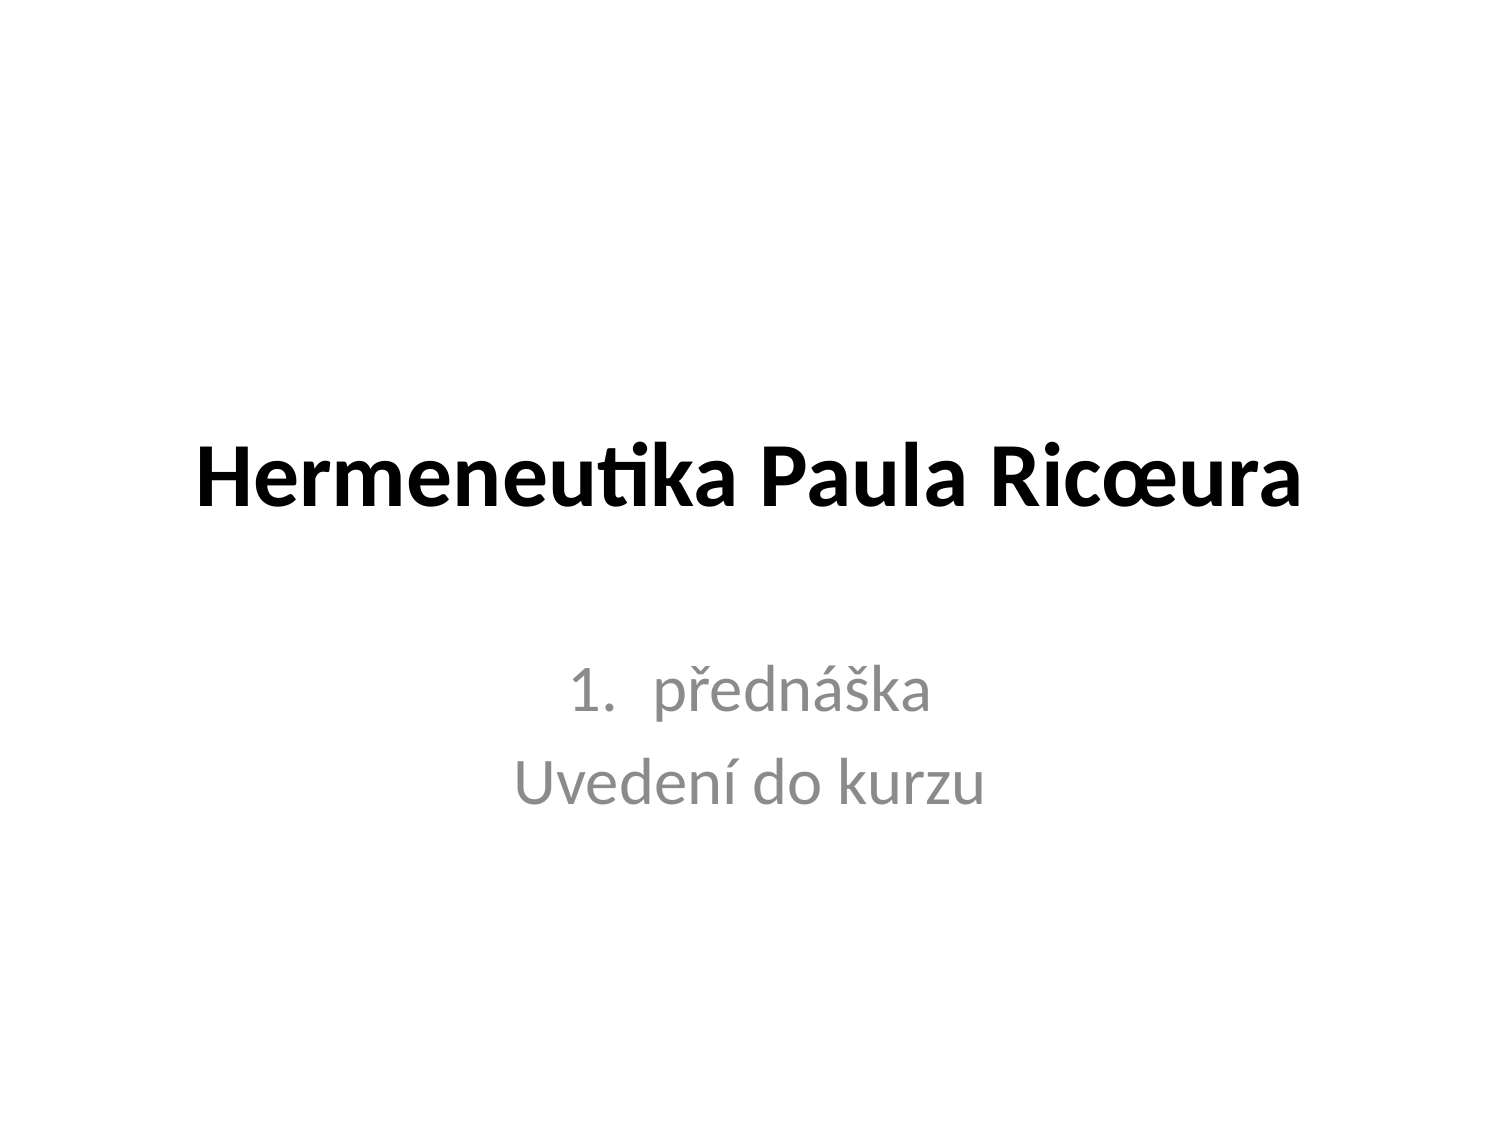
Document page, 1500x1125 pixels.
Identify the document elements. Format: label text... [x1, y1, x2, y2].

subtitle přednáška Uvedení do kurzu [225, 637, 1275, 925]
title Hermeneutika Paula Ricœura [112, 349, 1388, 591]
